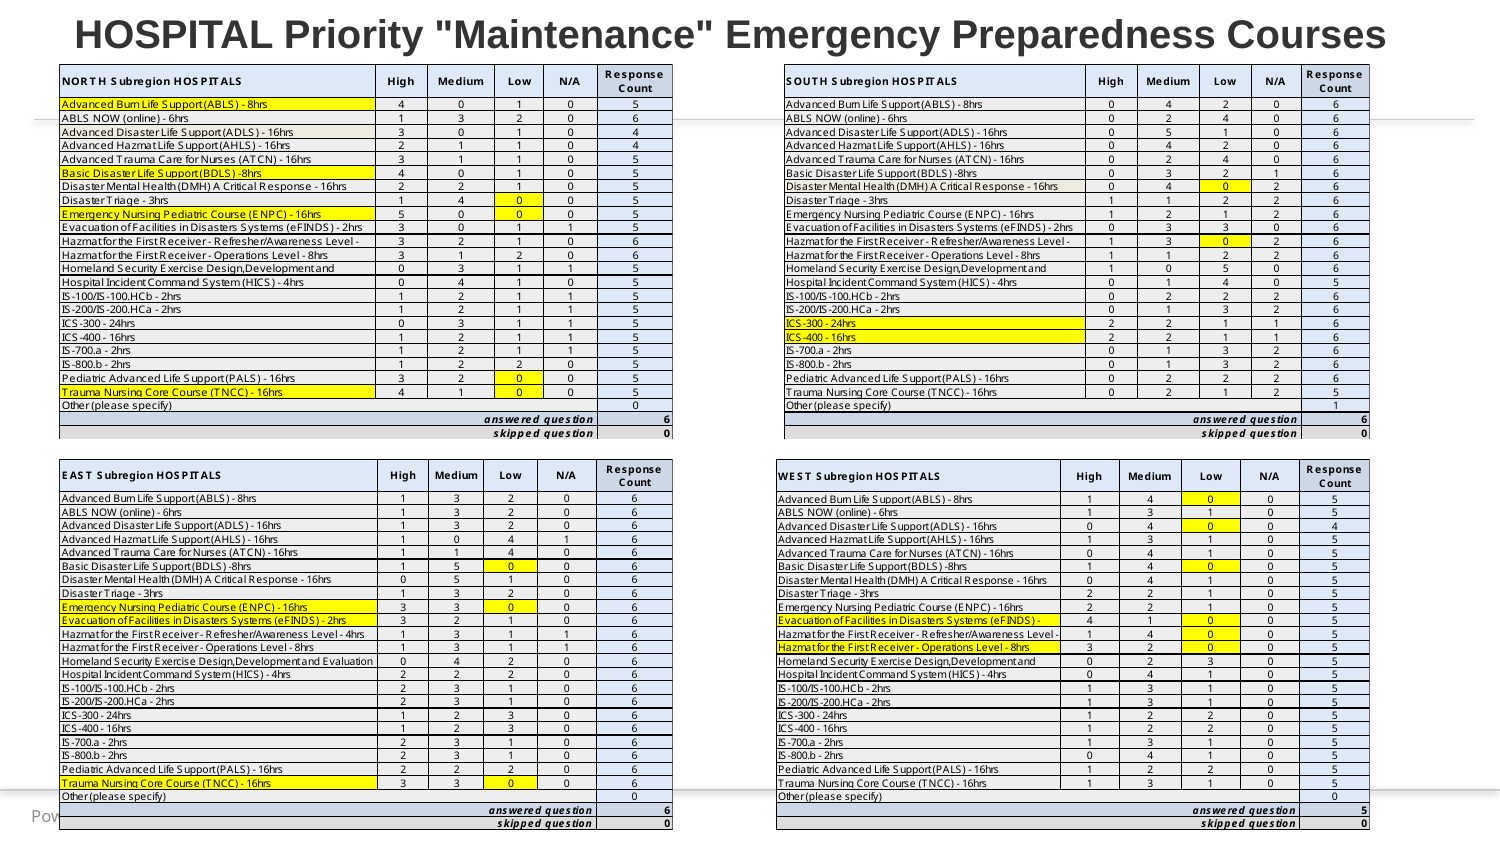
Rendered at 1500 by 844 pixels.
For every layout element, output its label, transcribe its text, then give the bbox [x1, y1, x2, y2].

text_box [59, 64, 674, 440]
title HOSPITAL Priority "Maintenance" Emergency Preparedness Courses [59, 0, 1410, 65]
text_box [783, 64, 1371, 440]
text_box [775, 459, 1371, 831]
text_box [59, 458, 674, 831]
